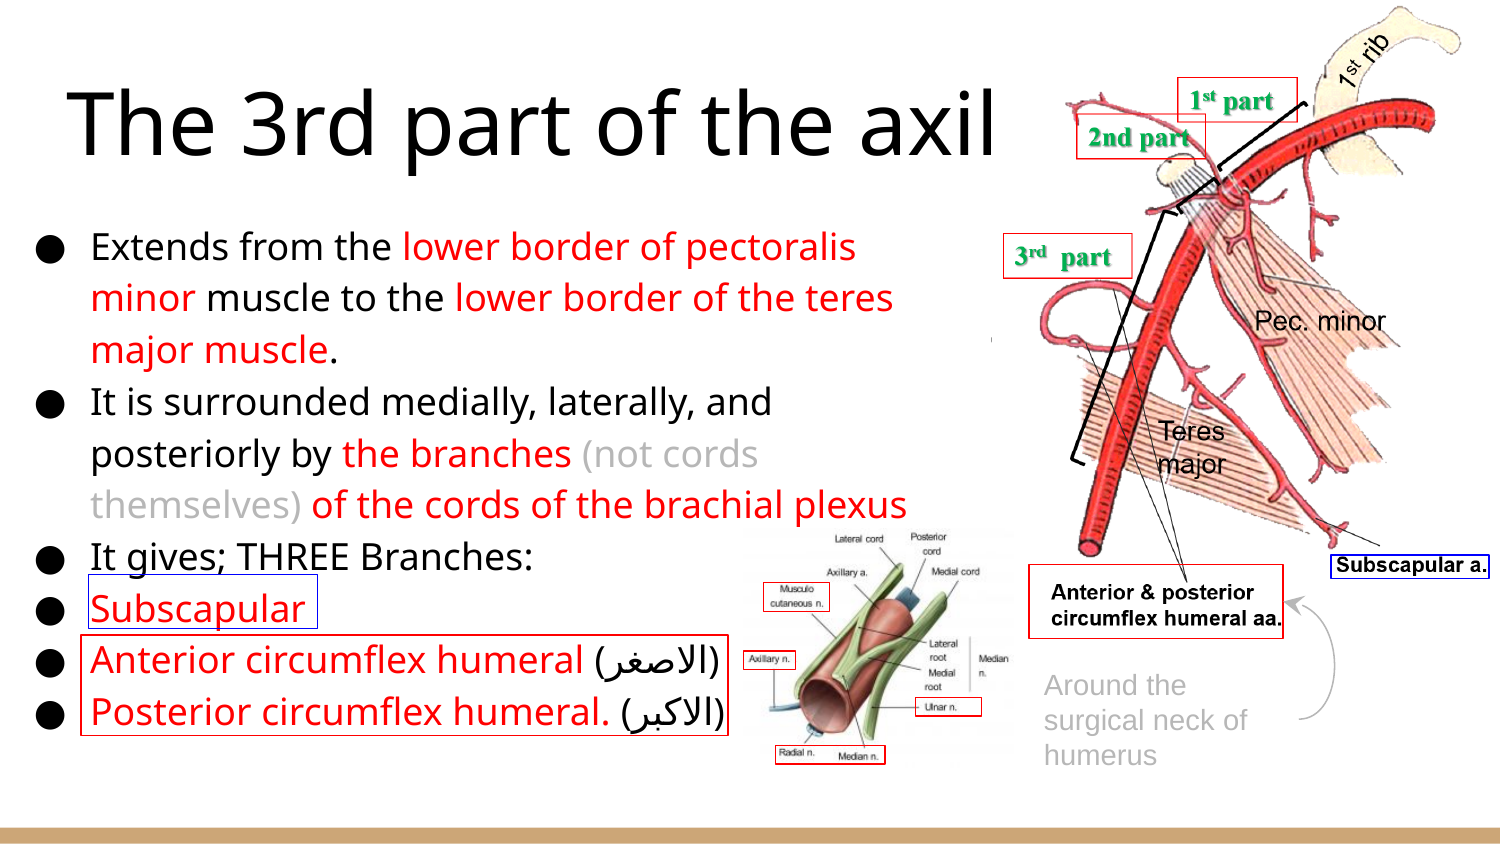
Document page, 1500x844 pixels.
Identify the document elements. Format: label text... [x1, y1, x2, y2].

text_box [81, 634, 728, 736]
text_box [1283, 601, 1300, 720]
text_box Around the surgical neck of humerus [1029, 651, 1299, 788]
list Extends from the lower border of pectoralis minor muscle to the lower border of the teres major muscle. It is surrounded medially, laterally, and posteriorly by the branches (not cords themselves) of the cords of the brachial plexus It gives; THREE Branches: Subscapular Anterior circumflex humeral (الاصغر) Posterior circumflex humeral. (الاكبر) [0, 200, 946, 752]
text_box [88, 574, 318, 629]
picture [743, 0, 1500, 768]
title The 3rd part of the axillary artery [51, 51, 986, 189]
